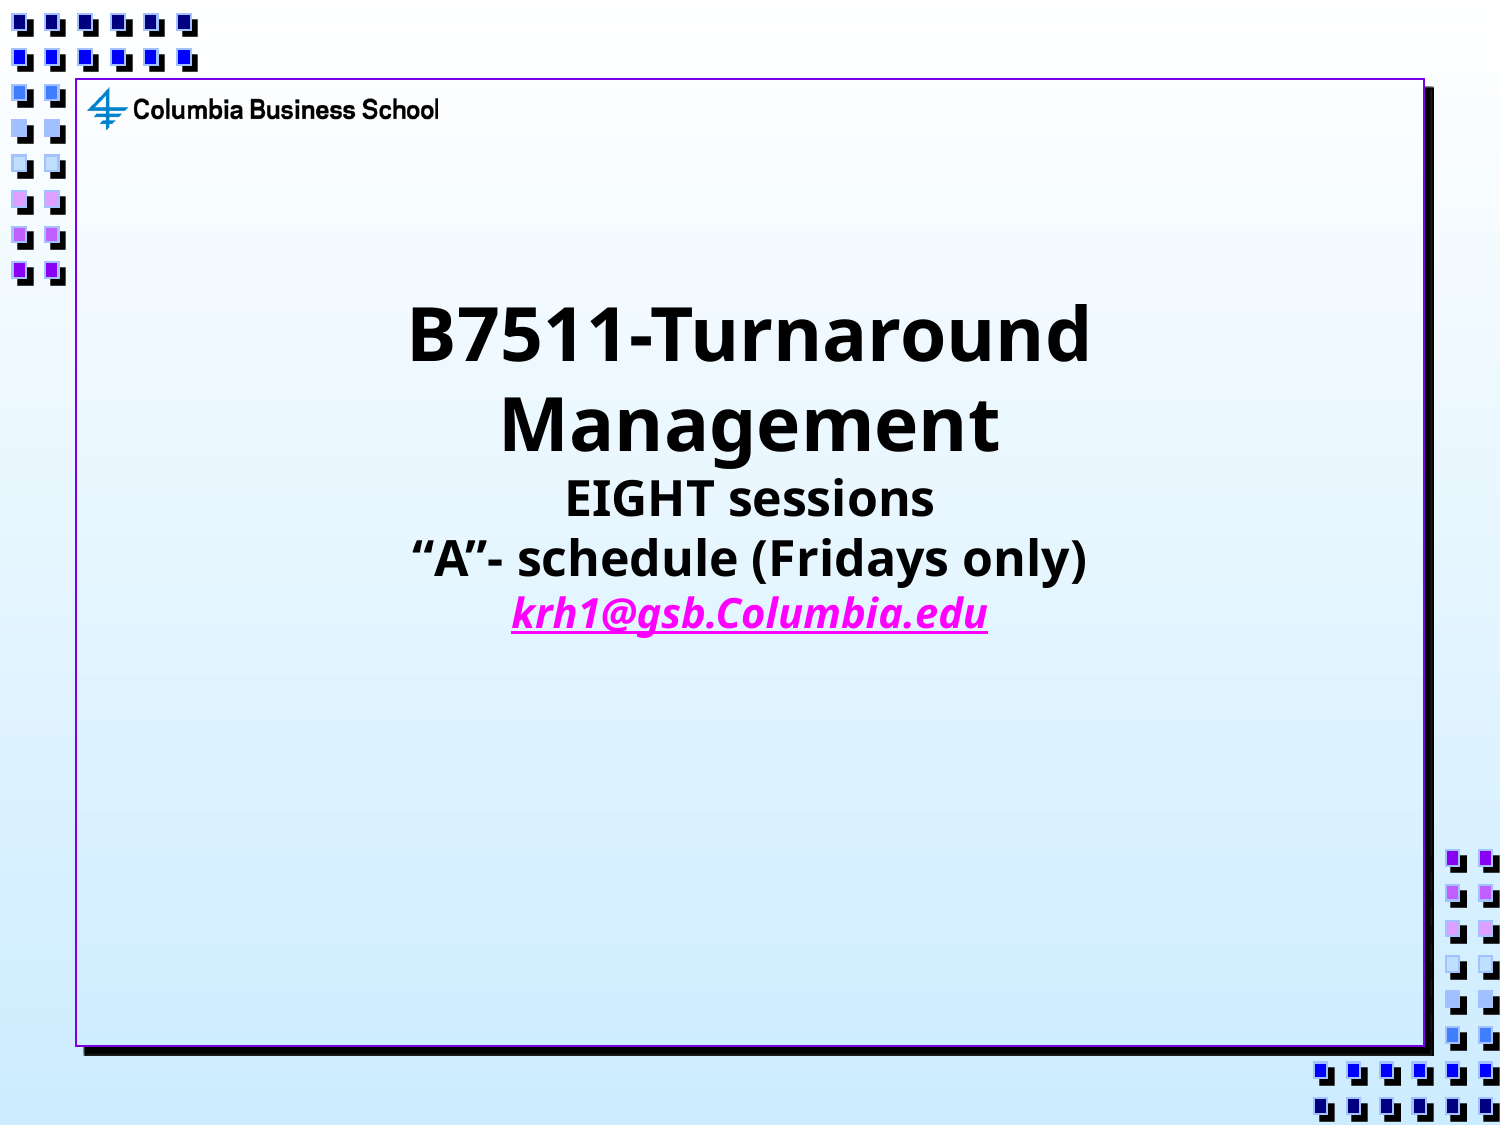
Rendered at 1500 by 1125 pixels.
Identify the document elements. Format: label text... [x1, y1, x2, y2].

text_box B7511-Turnaround Management EIGHT sessions “A”- schedule (Fridays only) krh1@gsb.Columbia.edu [174, 279, 1325, 701]
picture [87, 87, 438, 130]
